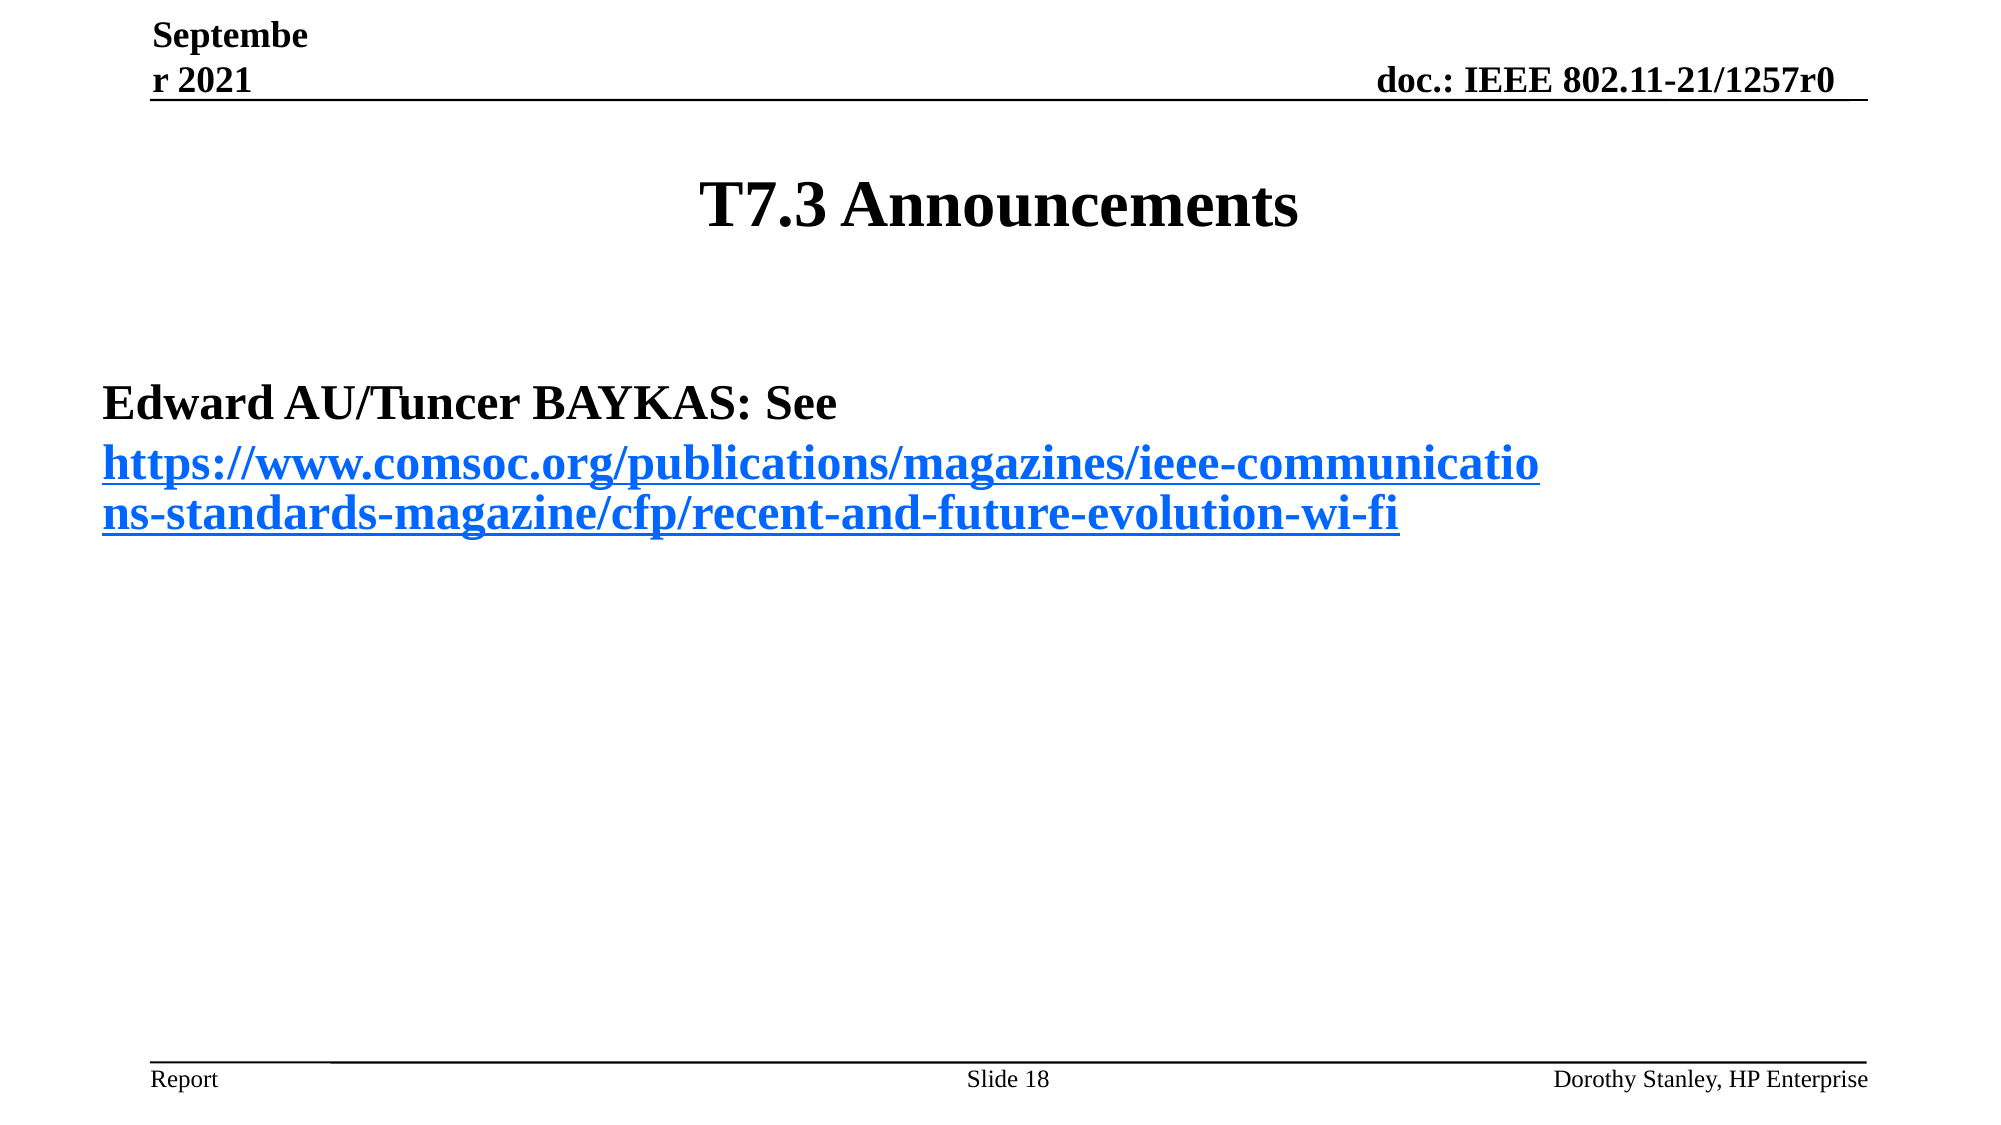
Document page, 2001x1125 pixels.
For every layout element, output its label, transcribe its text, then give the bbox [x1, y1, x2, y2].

text_box Edward AU/Tuncer BAYKAS: See https://www.comsoc.org/publications/magazines/ieee-communications-standards-magazine/cfp/recent-and-future-evolution-wi-fi [87, 362, 1575, 558]
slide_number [152, 54, 312, 101]
footer Dorothy Stanley, HP Enterprise [1513, 1061, 1869, 1093]
title T7.3 Announcements [150, 112, 1850, 288]
slide_number Slide 18 [964, 1061, 1053, 1093]
